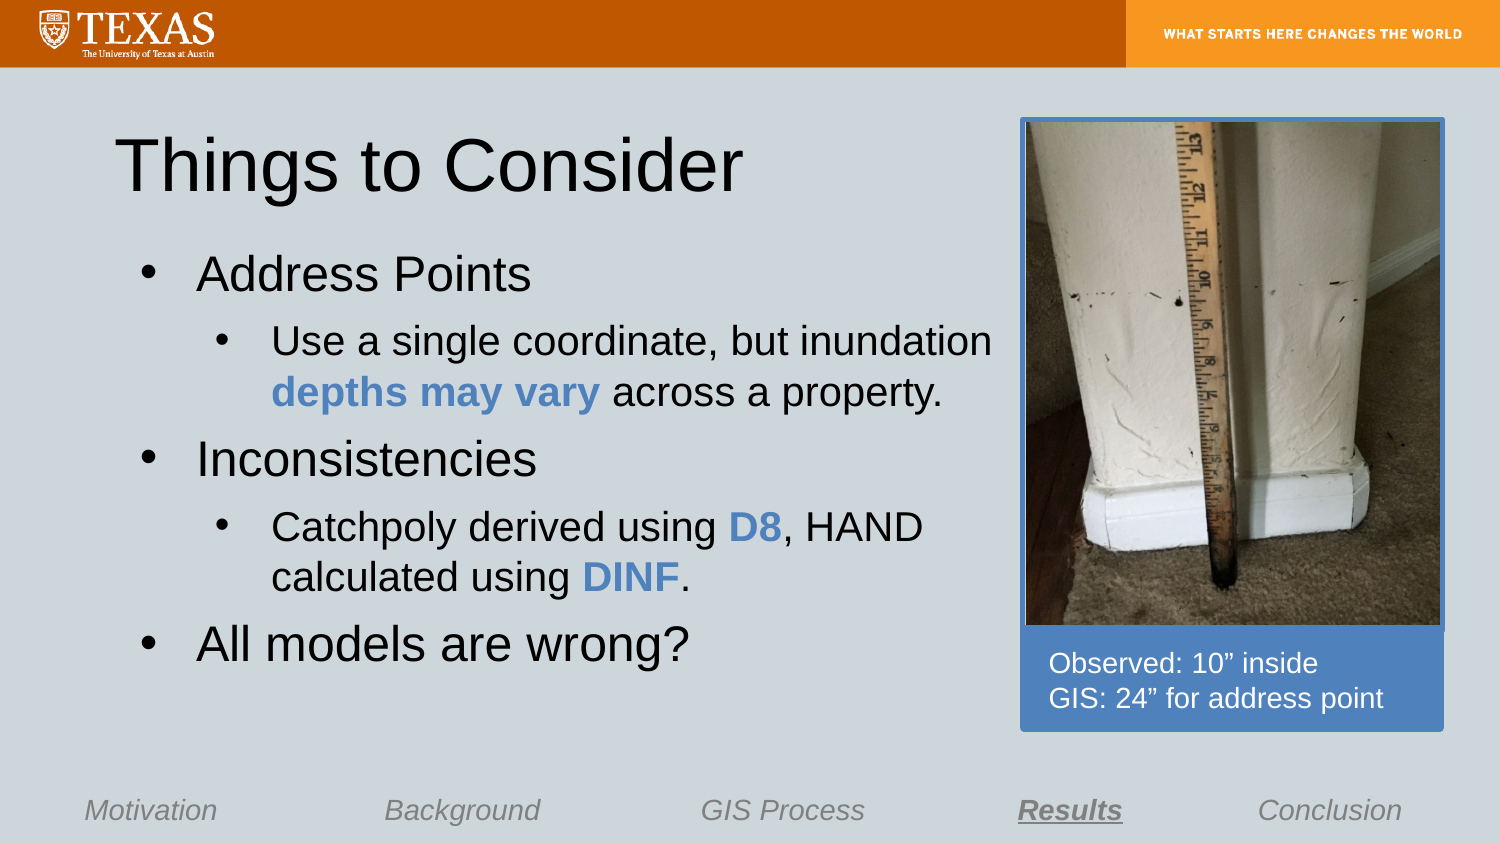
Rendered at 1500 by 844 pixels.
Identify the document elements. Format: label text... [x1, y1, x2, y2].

text_box Address Points Use a single coordinate, but inundation depths may vary across a property. Inconsistencies Catchpoly derived using D8, HAND calculated using DINF. All models are wrong? [125, 234, 1022, 680]
picture [0, 0, 1500, 844]
text_box Motivation Background GIS Process Results Conclusion [0, 783, 1488, 834]
text_box Things to Consider [99, 109, 800, 215]
text_box [1022, 627, 1442, 730]
text_box Observed: 10” inside GIS: 24” for address point [1033, 636, 1450, 722]
